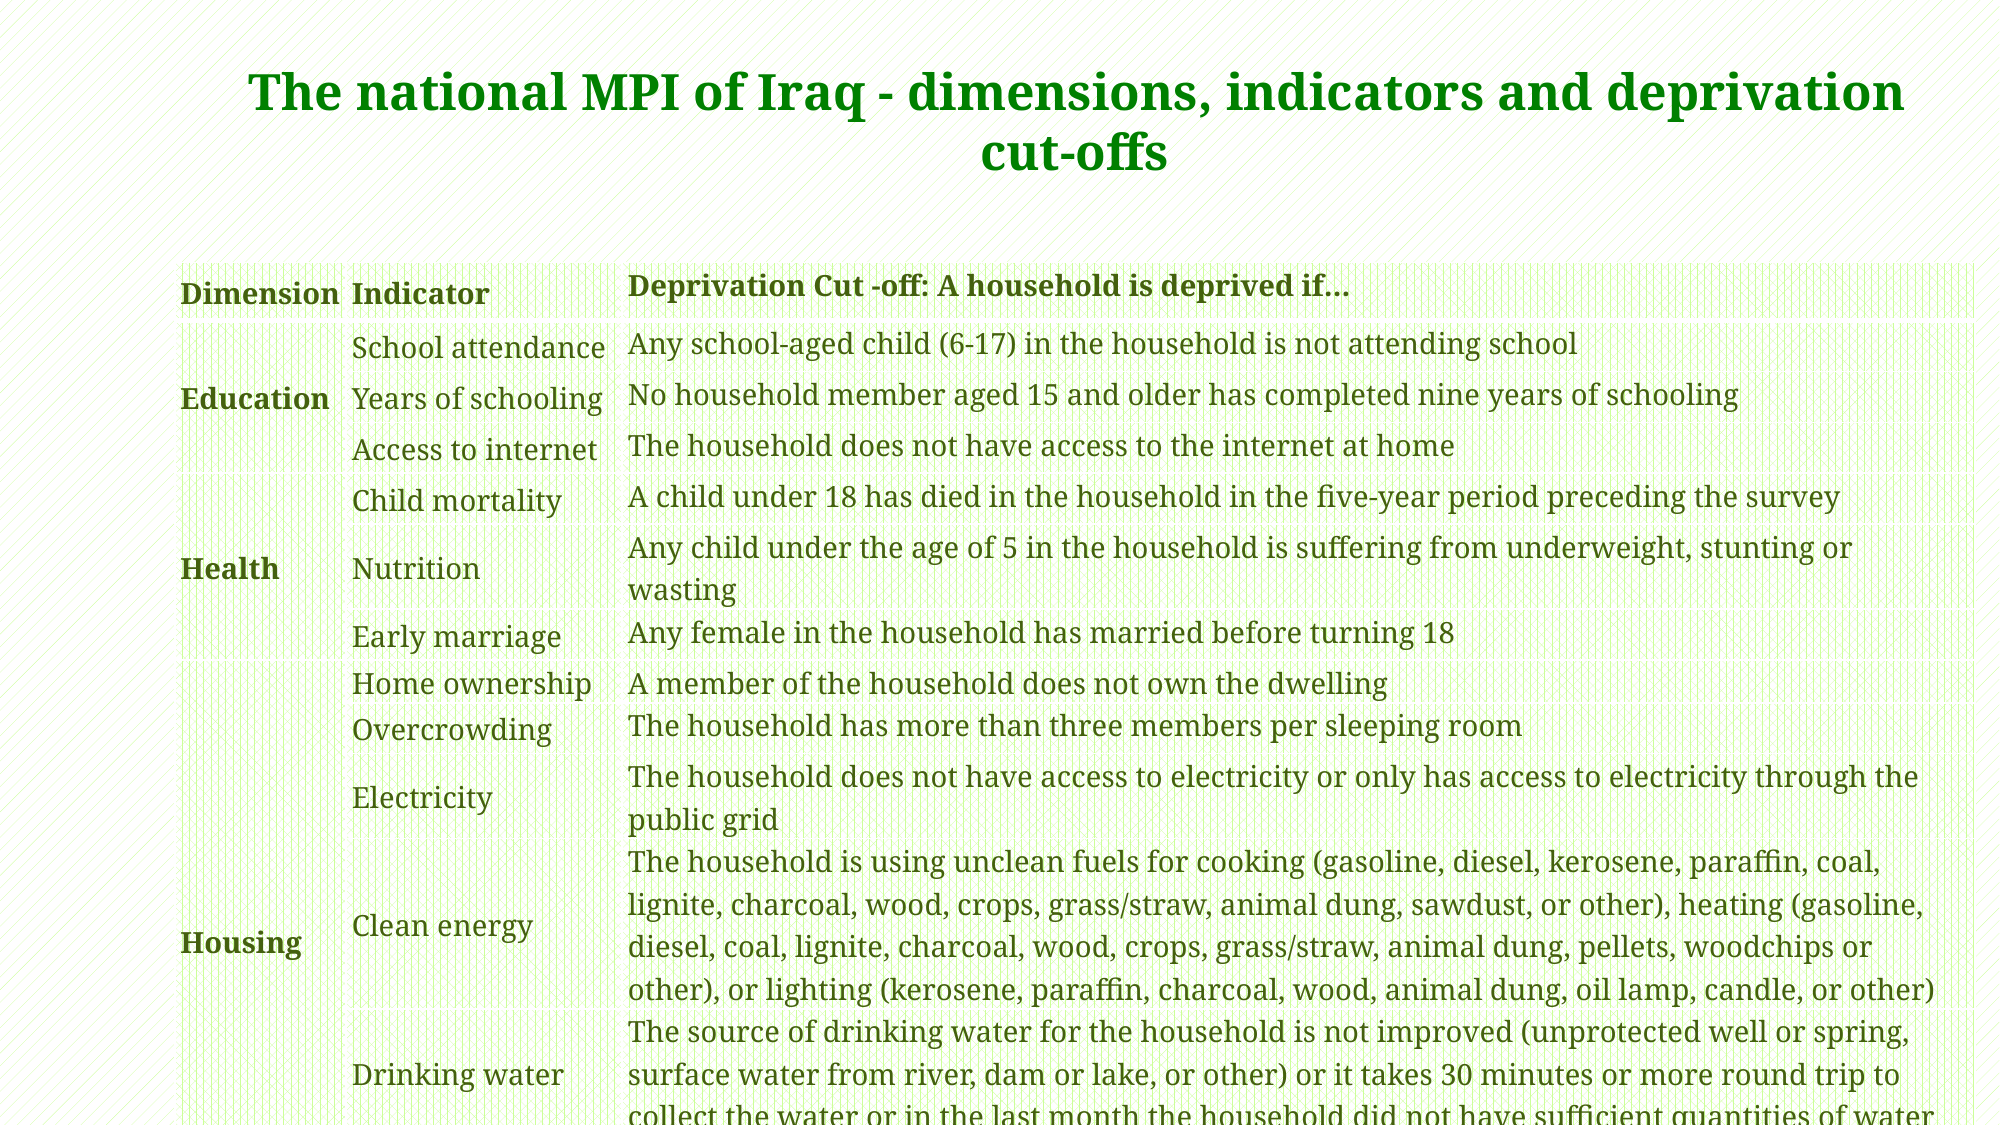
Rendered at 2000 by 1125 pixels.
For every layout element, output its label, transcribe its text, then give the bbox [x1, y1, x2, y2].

table_cell Any child under the age of 5 in the household is suffering from underweight, stunting or wasting [623, 525, 1974, 608]
table_cell Any school-aged child (6-17) in the household is not attending school [623, 323, 1974, 371]
table_header Dimension [176, 263, 345, 318]
table_cell Years of schooling [347, 372, 621, 422]
table_cell Drinking water [347, 1010, 621, 1125]
table_cell Clean energy [347, 839, 621, 1008]
table_cell Nutrition [347, 525, 621, 608]
table_cell The household has more than three members per sleeping room [623, 704, 1974, 753]
table_cell The household does not have access to the internet at home [623, 423, 1974, 472]
table_cell Child mortality [347, 474, 621, 523]
table_cell Electricity [347, 754, 621, 838]
table_cell A child under 18 has died in the household in the five-year period preceding the survey [623, 474, 1974, 523]
title The national MPI of Iraq - dimensions, indicators and deprivation cut-offs [174, 37, 1975, 250]
table_cell Access to internet [347, 423, 621, 472]
table_cell Early marriage [347, 610, 621, 659]
table_cell The source of drinking water for the household is not improved (unprotected well or spring, surface water from river, dam or lake, or other) or it takes 30 minutes or more round trip to collect the water or in the last month the household did not have sufficient quantities of water [623, 1010, 1974, 1125]
table_cell Any female in the household has married before turning 18 [623, 610, 1974, 659]
table_cell Health [176, 474, 345, 659]
table_cell The household does not have access to electricity or only has access to electricity through the public grid [623, 754, 1974, 838]
table_header Deprivation Cut -off: A household is deprived if… [623, 263, 1974, 318]
table_cell School attendance [347, 323, 621, 371]
table_cell A member of the household does not own the dwelling [623, 661, 1974, 702]
table_cell Home ownership [347, 661, 621, 702]
table_cell Housing [176, 661, 345, 1125]
table_cell No household member aged 15 and older has completed nine years of schooling [623, 372, 1974, 422]
table_header Indicator [347, 263, 621, 318]
table_cell Education [176, 323, 345, 472]
table_cell The household is using unclean fuels for cooking (gasoline, diesel, kerosene, paraffin, coal, lignite, charcoal, wood, crops, grass/straw, animal dung, sawdust, or other), heating (gasoline, diesel, coal, lignite, charcoal, wood, crops, grass/straw, animal dung, pellets, woodchips or other), or lighting (kerosene, paraffin, charcoal, wood, animal dung, oil lamp, candle, or other) [623, 839, 1974, 1008]
table_cell Overcrowding [347, 704, 621, 753]
